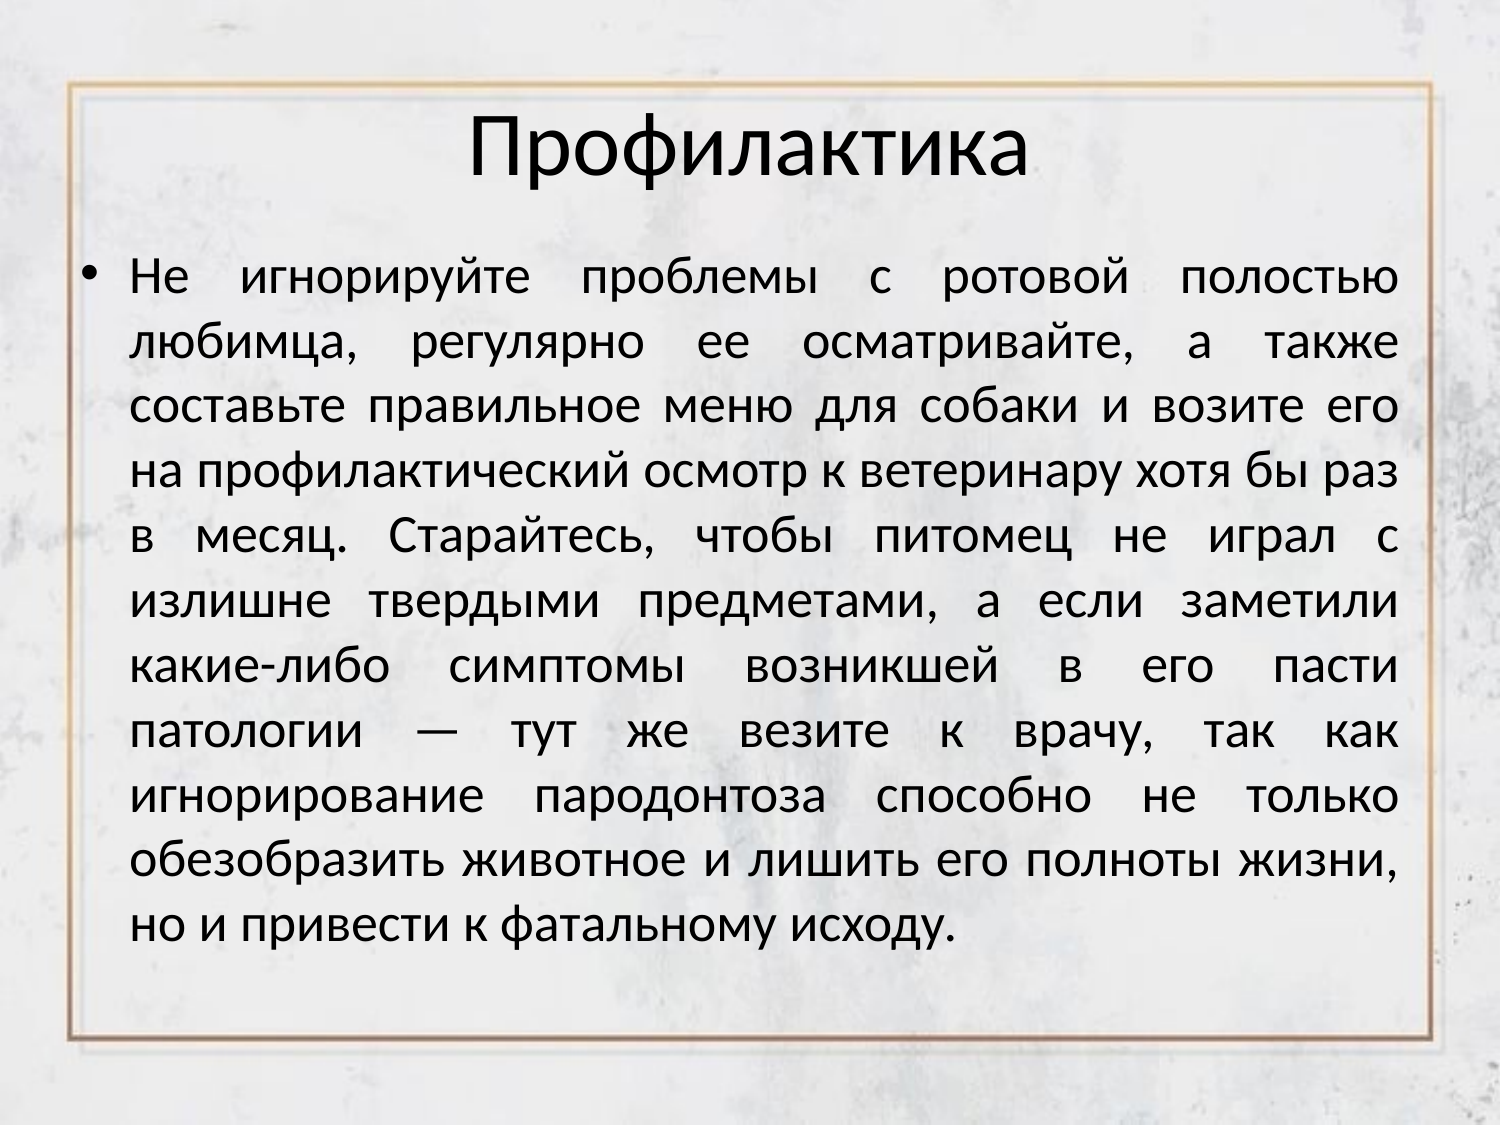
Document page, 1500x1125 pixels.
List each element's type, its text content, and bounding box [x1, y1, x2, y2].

list Не игнорируйте проблемы с ротовой полостью любимца, регулярно ее осматривайте, а также составьте правильное меню для собаки и возите его на профилактический осмотр к ветеринару хотя бы раз в месяц. Старайтесь, чтобы питомец не играл с излишне твердыми предметами, а если заметили какие-либо симптомы возникшей в его пасти патологии — тут же везите к врачу, так как игнорирование пародонтоза способно не только обезобразить животное и лишить его полноты жизни, но и привести к фатальному исходу. [64, 231, 1415, 975]
title Профилактика [75, 45, 1425, 233]
picture [0, 0, 1500, 1125]
